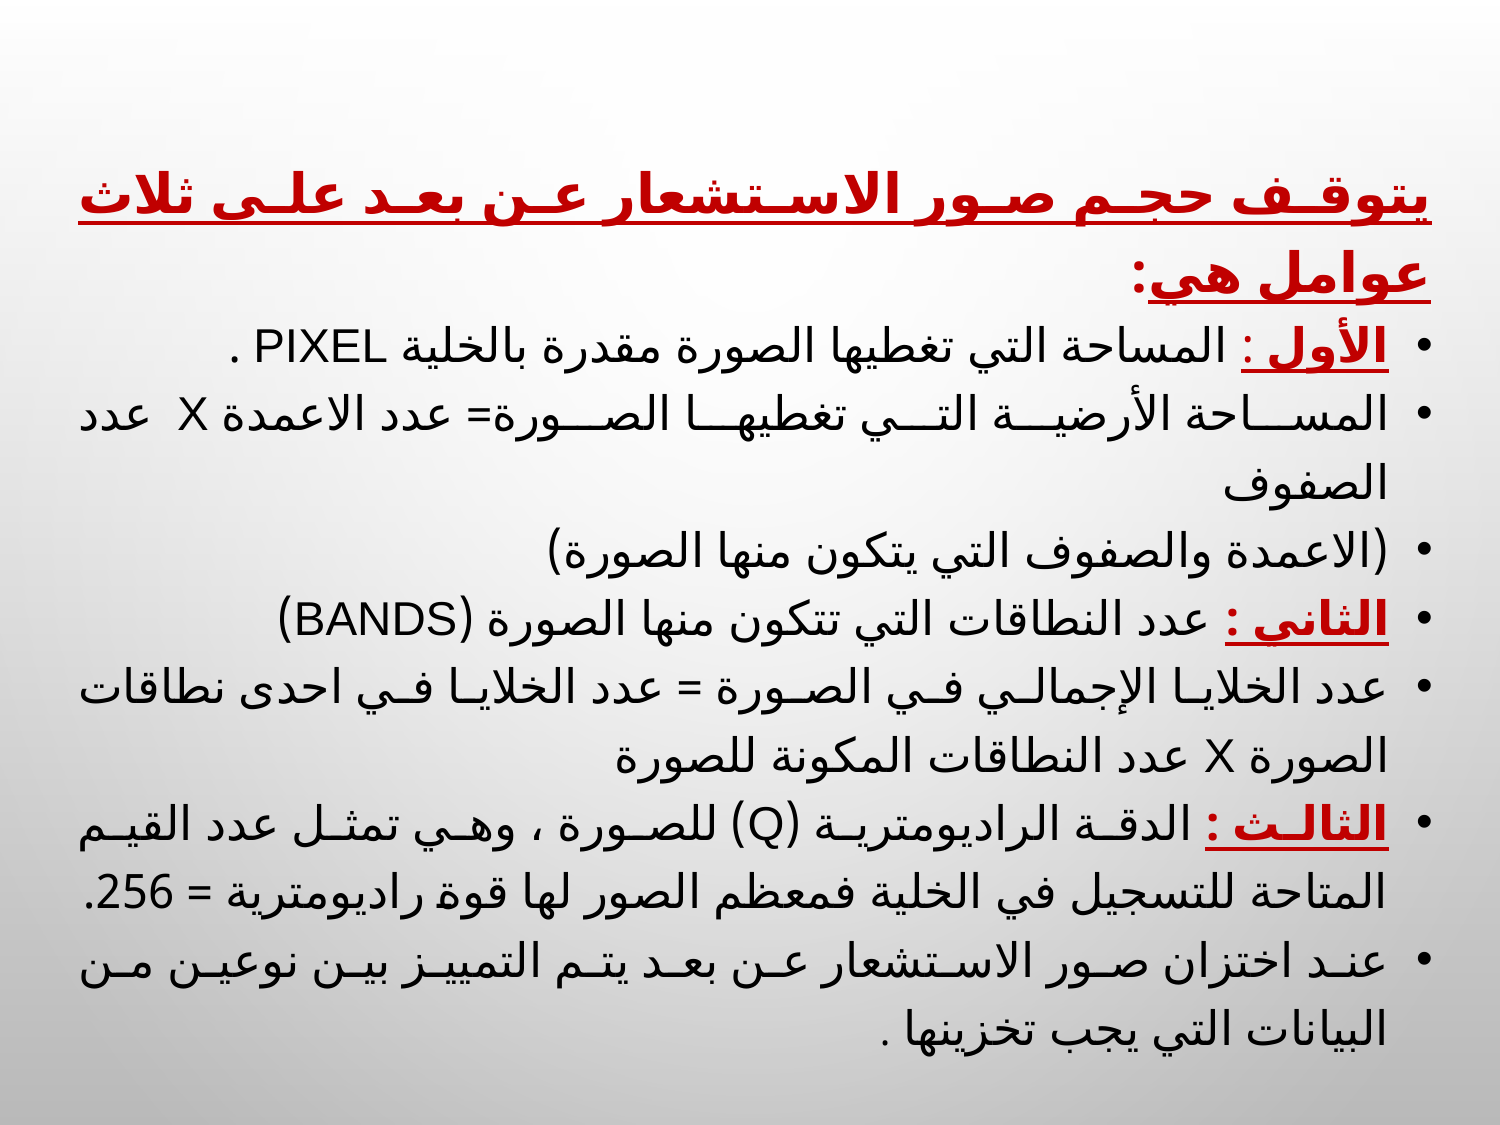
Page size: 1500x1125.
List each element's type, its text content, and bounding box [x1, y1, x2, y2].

picture [0, 0, 1500, 1125]
list يتوقف حجم صور الاستشعار عن بعد على ثلاث عوامل هي: الأول : المساحة التي تغطيها الصورة مقدرة بالخلية Pixel . المساحة الأرضية التي تغطيها الصورة= عدد الاعمدة X عدد الصفوف (الاعمدة والصفوف التي يتكون منها الصورة) الثاني : عدد النطاقات التي تتكون منها الصورة (bands) عدد الخلايا الإجمالي في الصورة = عدد الخلايا في احدى نطاقات الصورة X عدد النطاقات المكونة للصورة الثالث : الدقة الراديومترية (q) للصورة ، وهي تمثل عدد القيم المتاحة للتسجيل في الخلية فمعظم الصور لها قوة راديومترية = 256. عند اختزان صور الاستشعار عن بعد يتم التمييز بين نوعين من البيانات التي يجب تخزينها . [63, 137, 1447, 1094]
